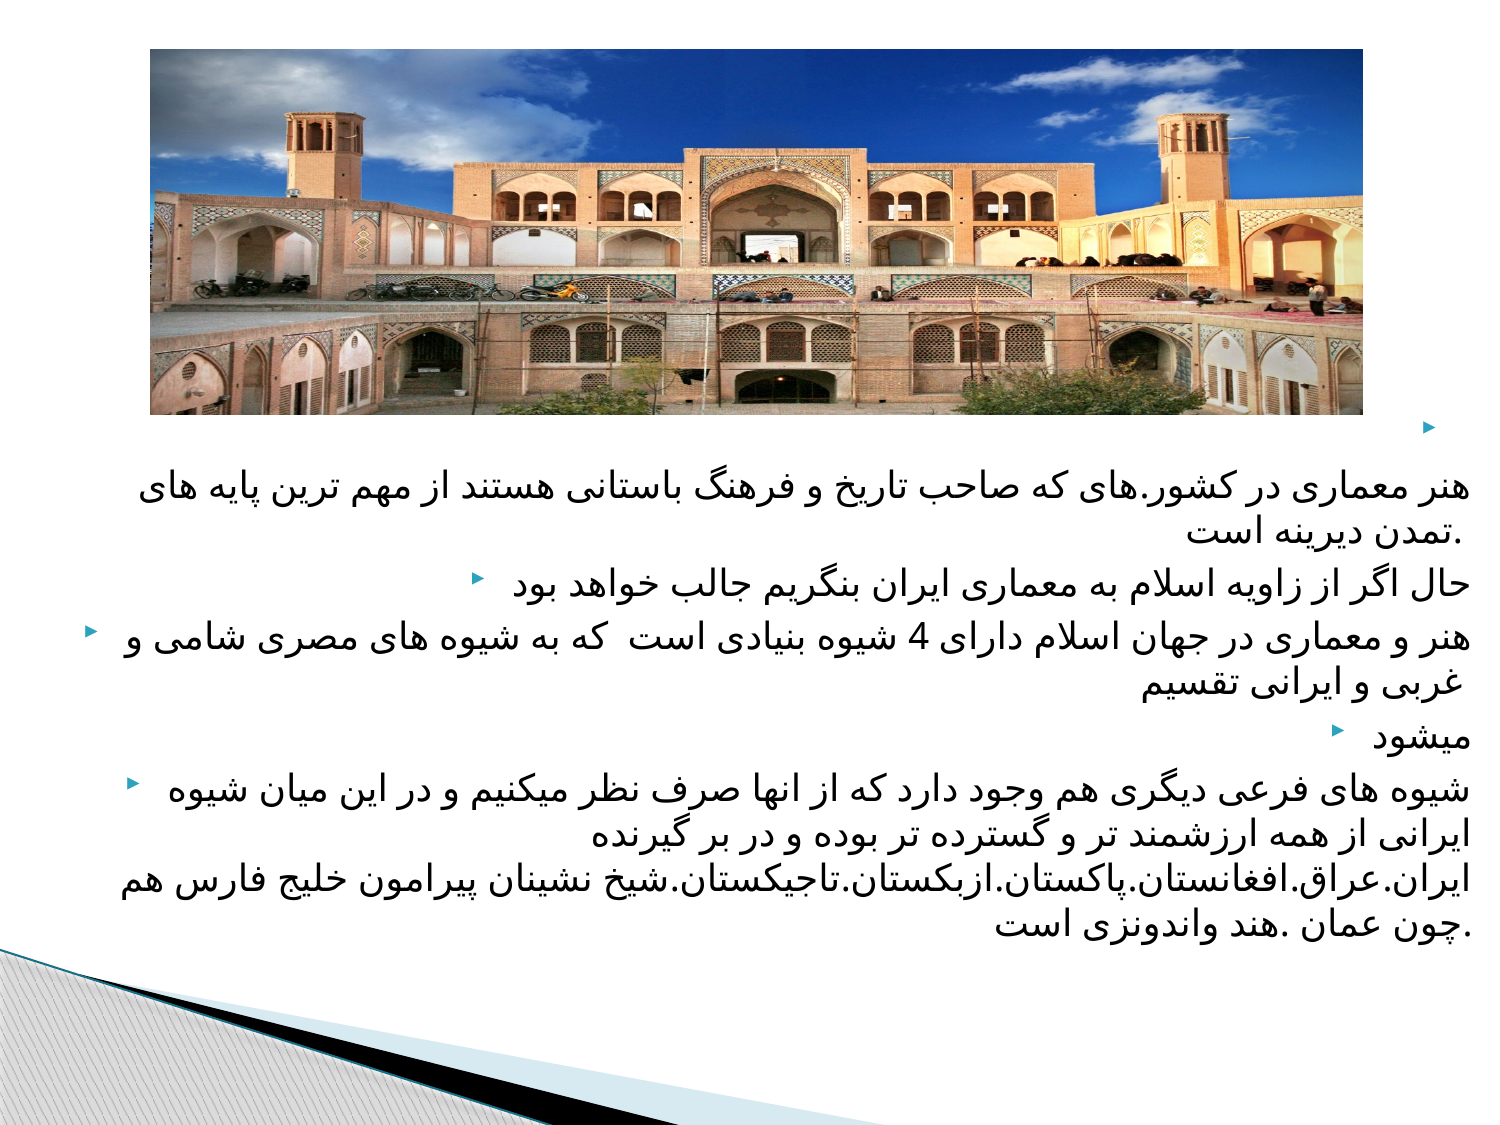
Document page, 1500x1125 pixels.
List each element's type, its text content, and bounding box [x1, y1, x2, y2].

picture [149, 49, 1363, 416]
list هنر معماری در کشور.های که صاحب تاریخ و فرهنگ باستانی هستند از مهم ترین پایه های تمدن دیرینه است. حال اگر از زاویه اسلام به معماری ایران بنگریم جالب خواهد بود هنر و معماری در جهان اسلام دارای 4 شیوه بنیادی است که به شیوه های مصری شامی و غربی و ایرانی تقسیم میشود شیوه های فرعی دیگری هم وجود دارد که از انها صرف نظر میکنیم و در این میان شیوه ایرانی از همه ارزشمند تر و گسترده تر بوده و در بر گیرنده ایران.عراق.افغانستان.پاکستان.ازبکستان.تاجیکستان.شیخ نشینان پیرامون خلیج فارس هم چون عمان .هند واندونزی است. [24, 399, 1488, 1125]
